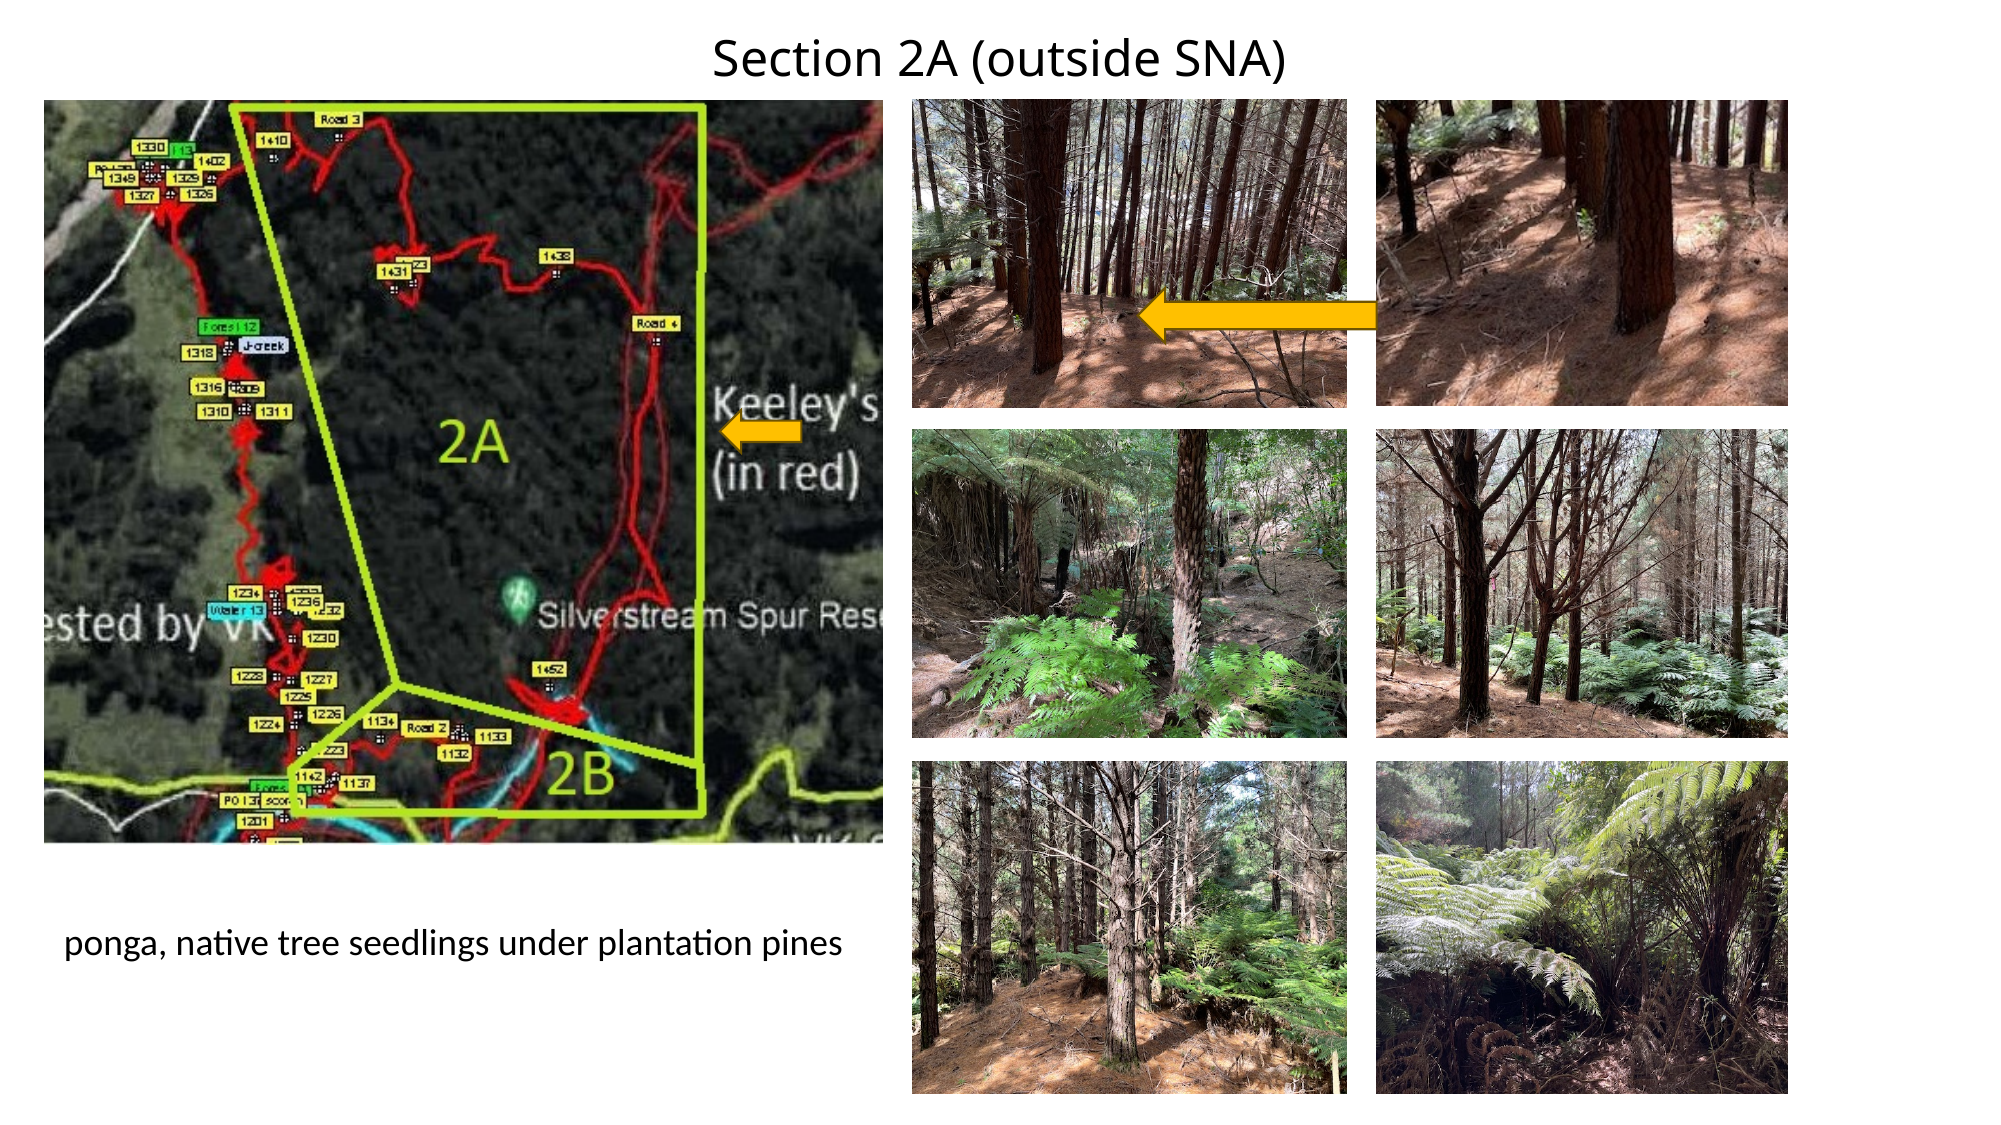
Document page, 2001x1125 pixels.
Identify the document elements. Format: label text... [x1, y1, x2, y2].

picture [1376, 429, 1788, 738]
picture [1376, 761, 1788, 1094]
picture [912, 761, 1347, 1094]
picture [44, 100, 883, 845]
title Section 2A (outside SNA) [137, 19, 1863, 101]
text_box ponga, native tree seedlings under plantation pines [49, 910, 859, 971]
picture [1376, 100, 1788, 406]
picture [912, 99, 1347, 408]
text_box [1347, 300, 1376, 331]
picture [912, 429, 1347, 738]
